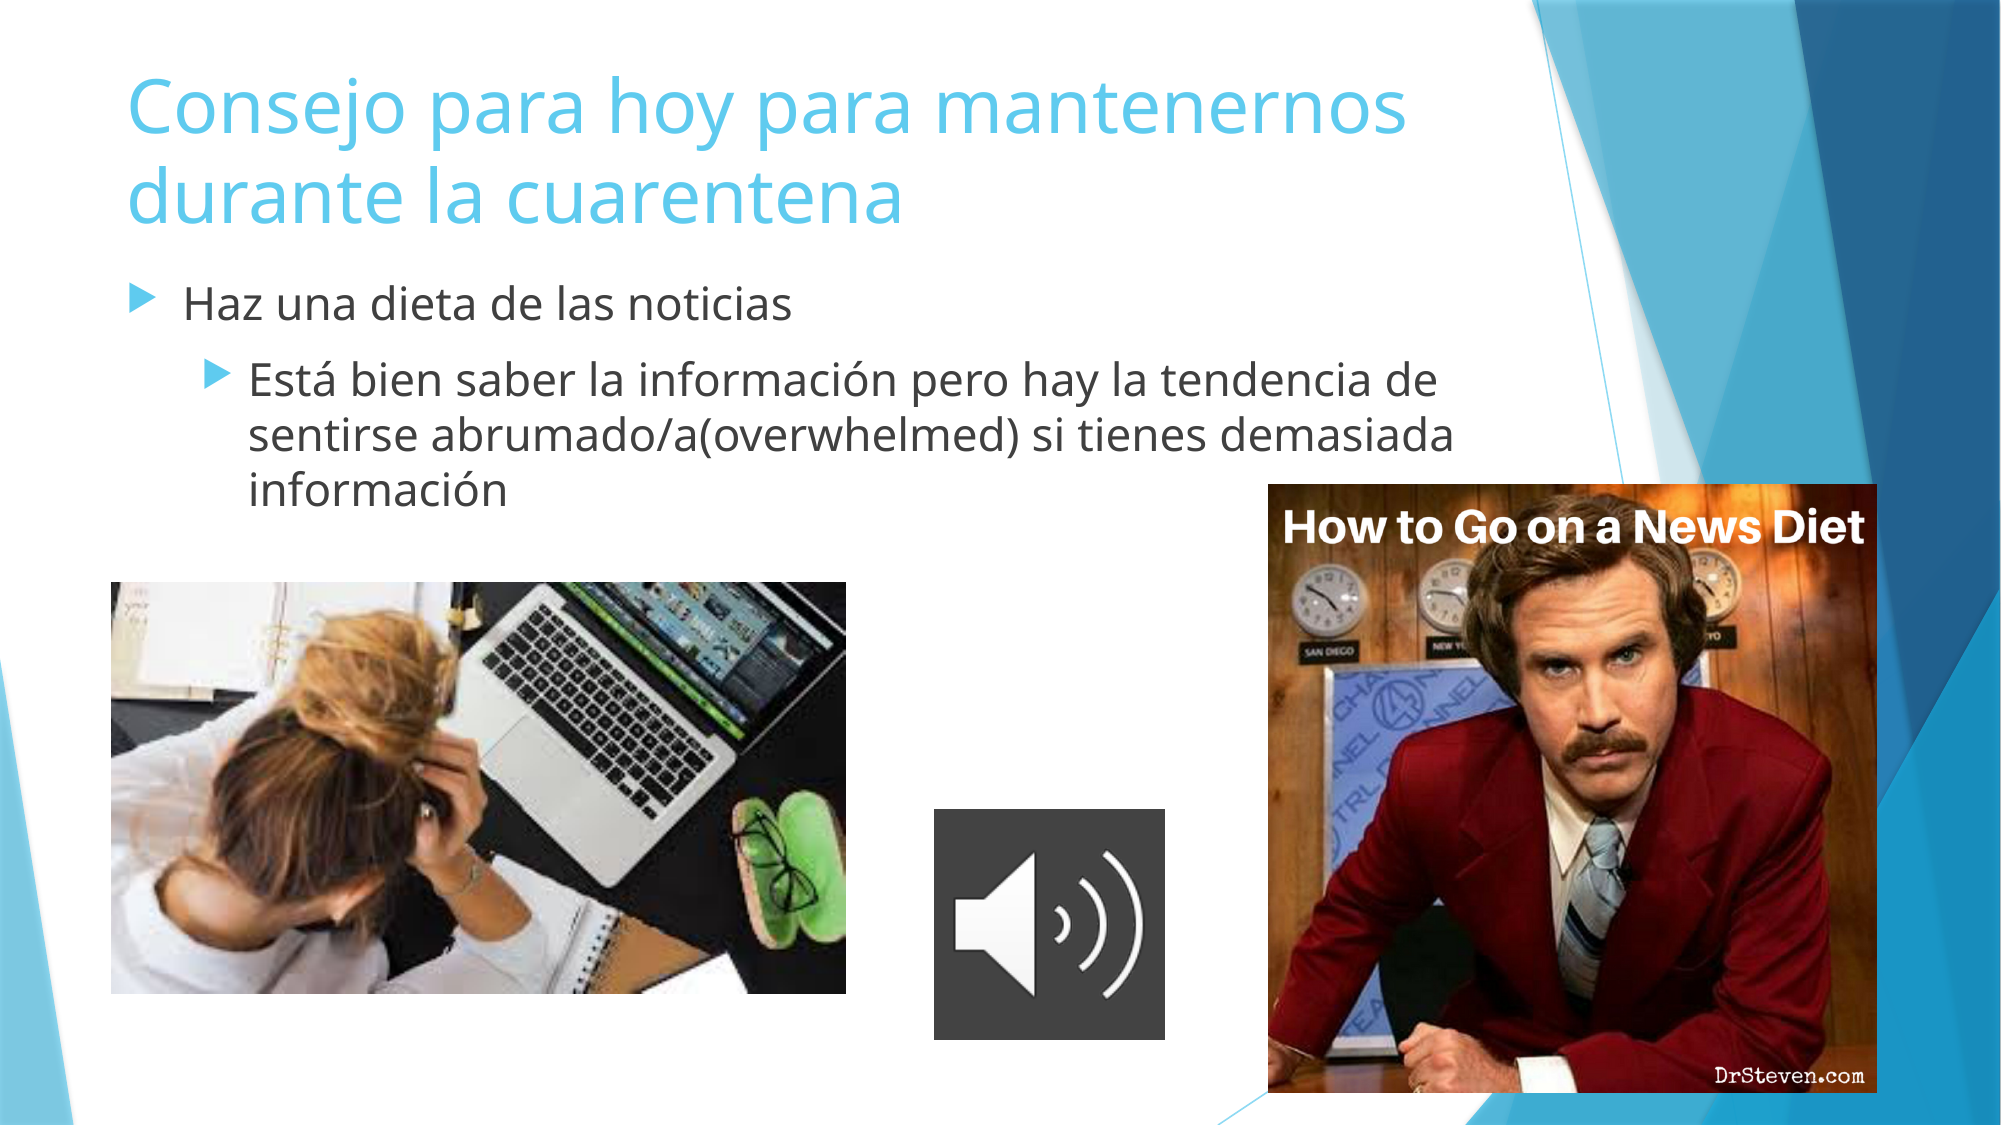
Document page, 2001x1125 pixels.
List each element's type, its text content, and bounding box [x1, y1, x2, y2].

title Consejo para hoy para mantenernos durante la cuarentena [111, 50, 1624, 268]
picture [1267, 483, 1878, 1093]
list Haz una dieta de las noticias Está bien saber la información pero hay la tendencia de sentirse abrumado/a(overwhelmed) si tienes demasiada información [111, 267, 1522, 1088]
picture [932, 808, 1167, 1042]
picture [110, 582, 846, 995]
